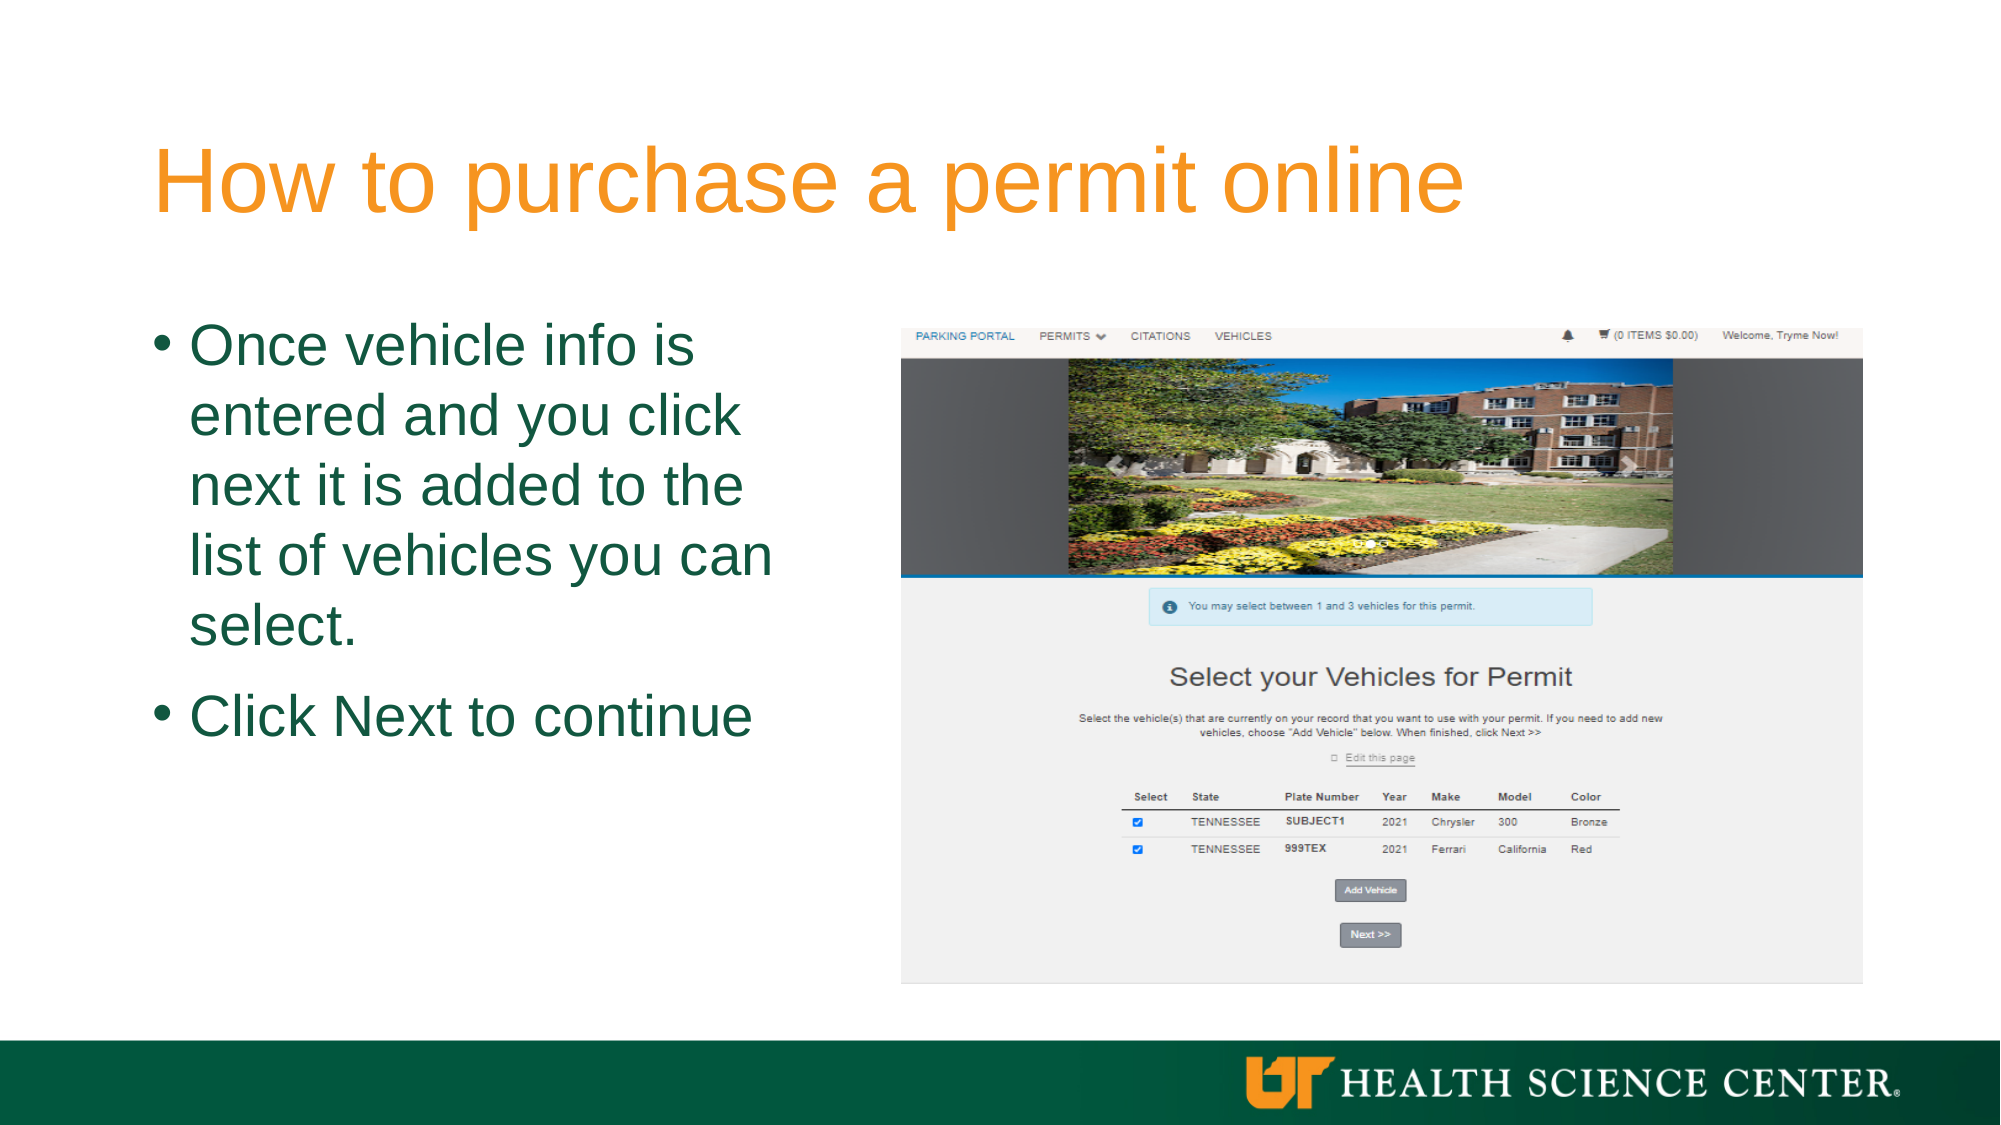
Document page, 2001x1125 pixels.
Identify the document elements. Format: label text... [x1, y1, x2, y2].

list Once vehicle info is entered and you click next it is added to the list of vehicles you can select. Click Next to continue [137, 299, 827, 1014]
picture [0, 0, 2000, 1125]
title How to purchase a permit online [137, 74, 1863, 292]
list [901, 328, 1863, 985]
